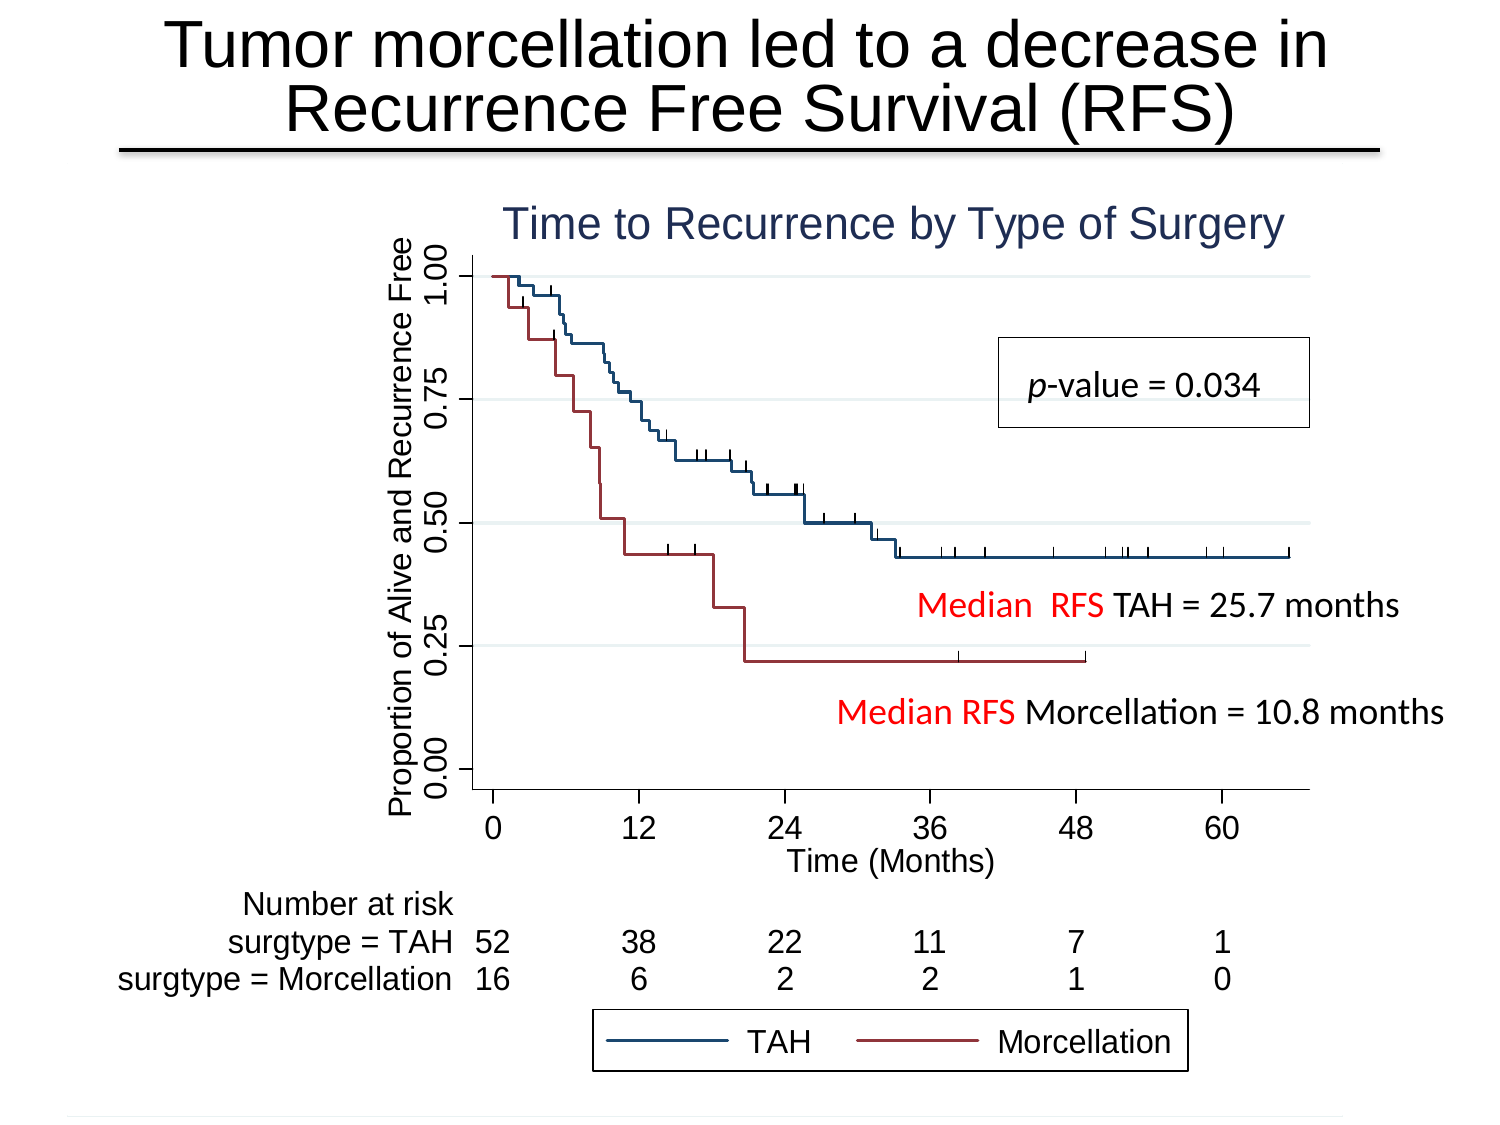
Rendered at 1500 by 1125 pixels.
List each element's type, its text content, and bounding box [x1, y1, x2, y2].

text_box Median RFS Morcellation = 10.8 months [1357, 679, 1500, 785]
picture [56, 151, 1354, 1125]
text_box Median RFS TAH = 25.7 months [1357, 572, 1450, 678]
text_box Tumor morcellation led to a decrease in Recurrence Free Survival (RFS) [43, 9, 1450, 152]
